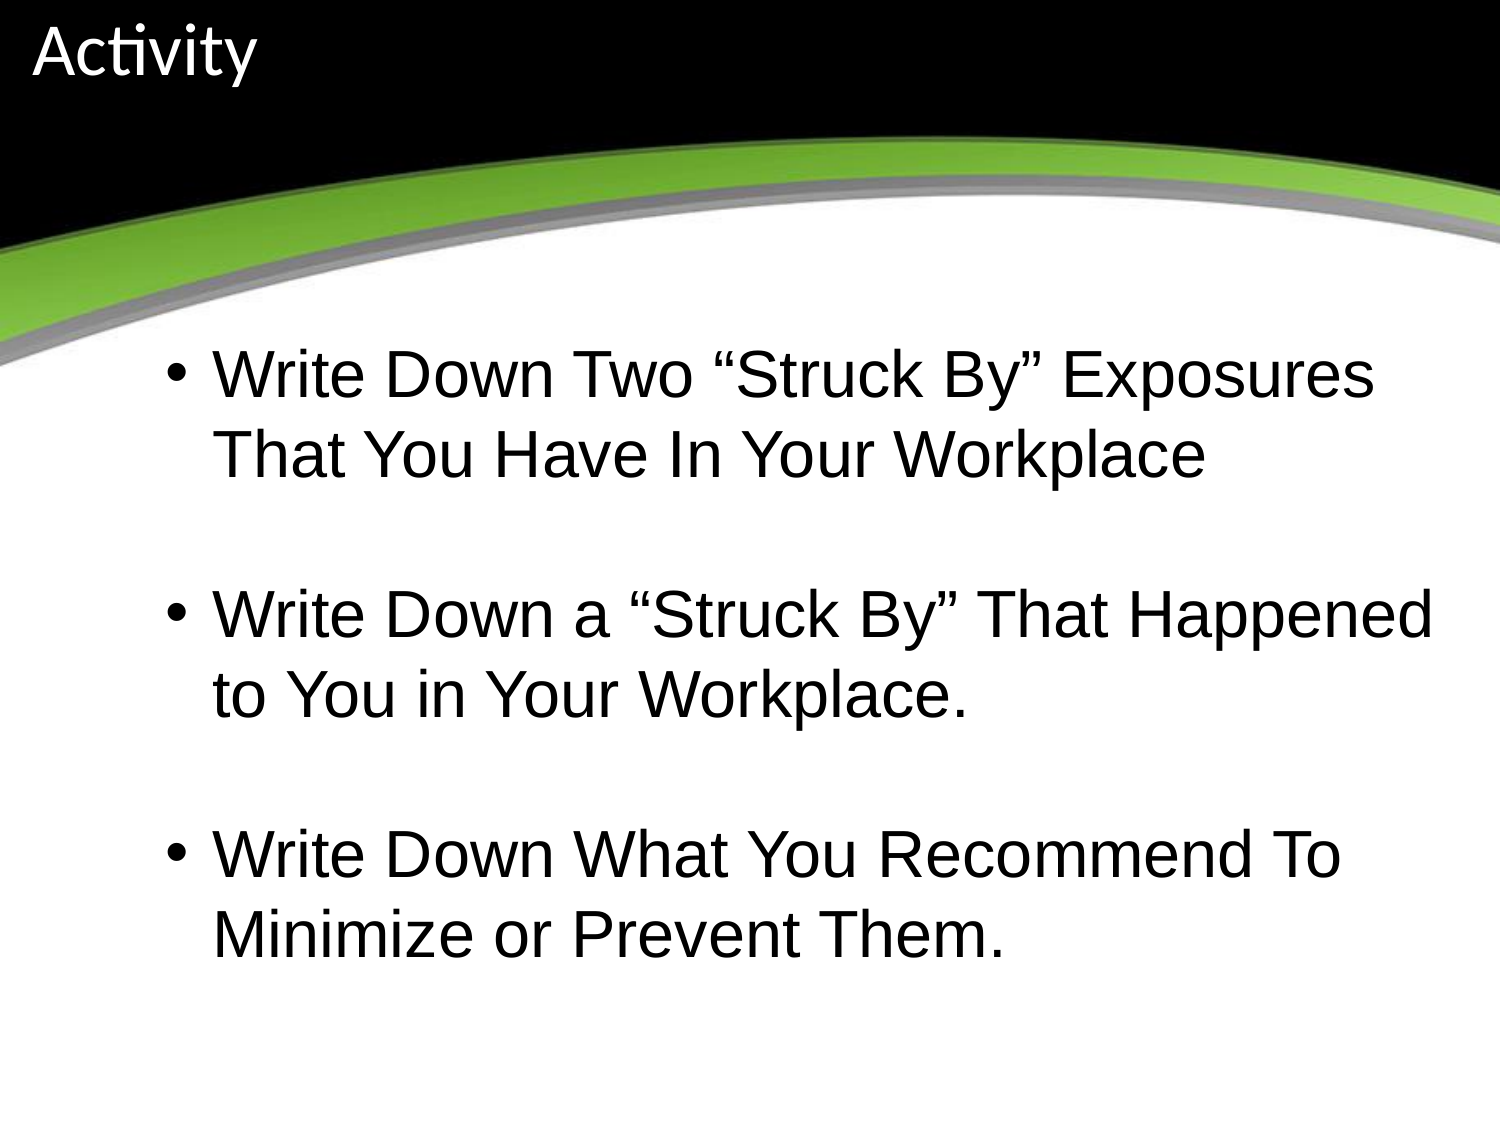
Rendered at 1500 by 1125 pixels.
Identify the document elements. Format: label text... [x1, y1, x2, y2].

picture [0, 0, 1500, 1125]
title Activity [0, 0, 1294, 102]
text_box Write Down Two “Struck By” Exposures That You Have In Your Workplace Write Down a “Struck By” That Happened to You in Your Workplace. Write Down What You Recommend To Minimize or Prevent Them. [75, 323, 1464, 979]
